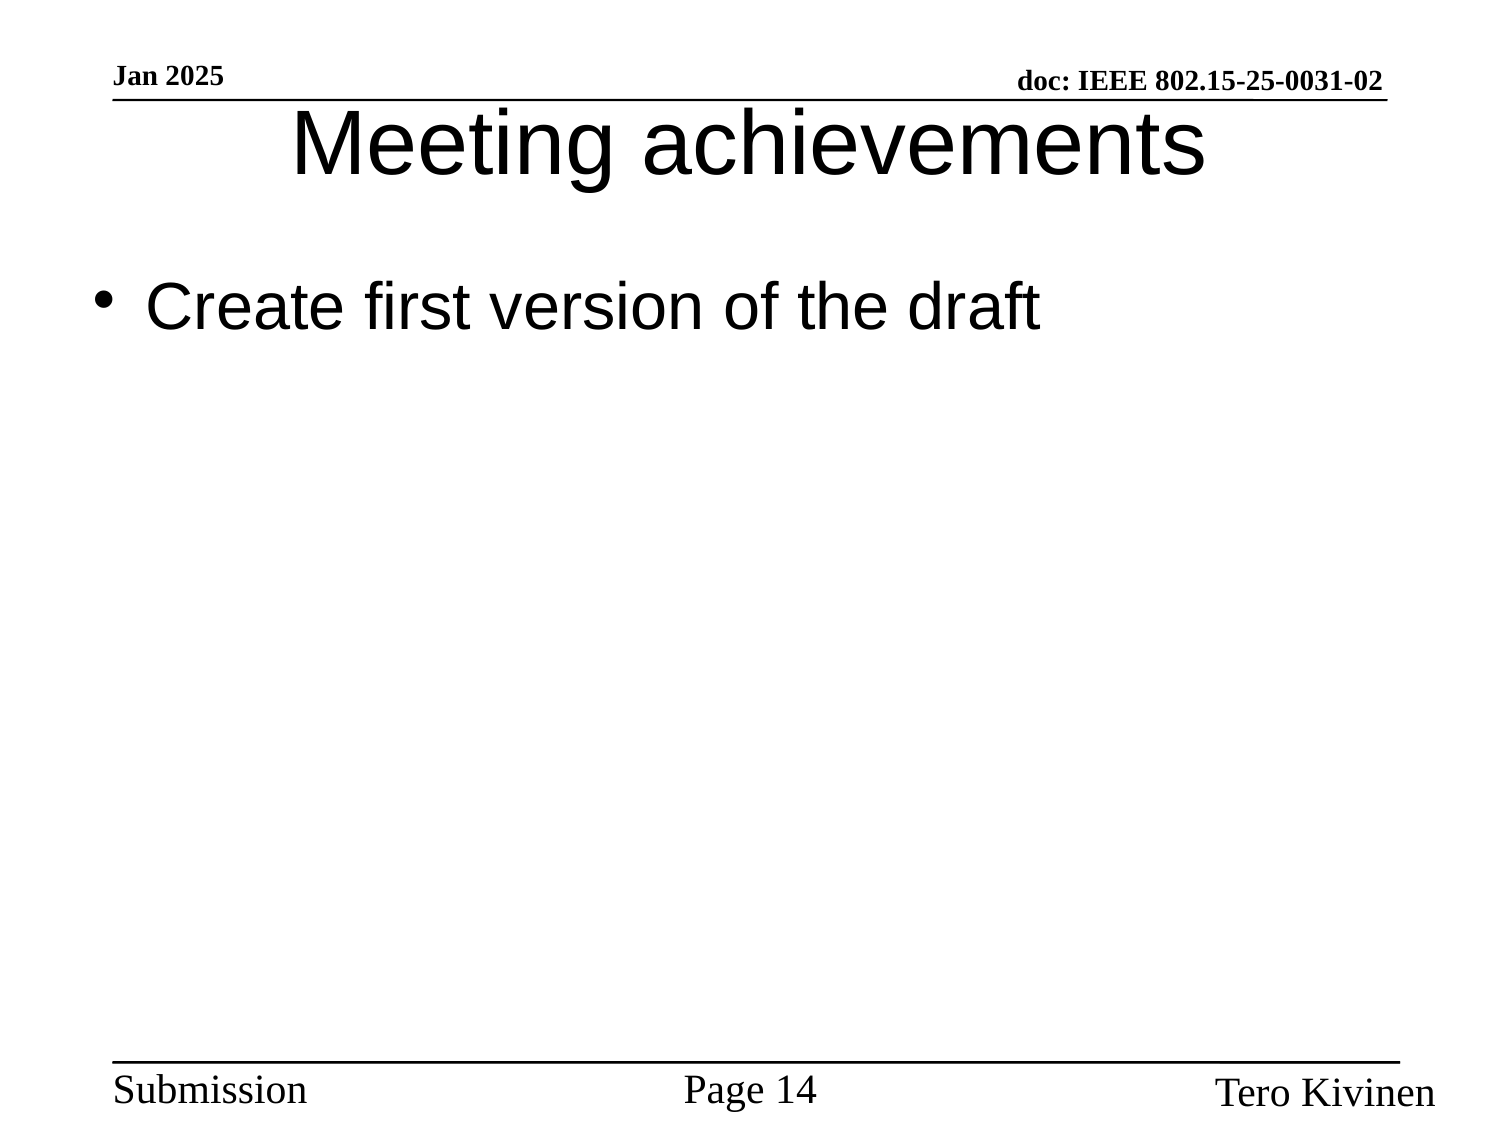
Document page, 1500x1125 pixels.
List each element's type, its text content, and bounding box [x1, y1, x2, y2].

list Create first version of the draft [75, 263, 1425, 916]
title [75, 44, 1425, 233]
